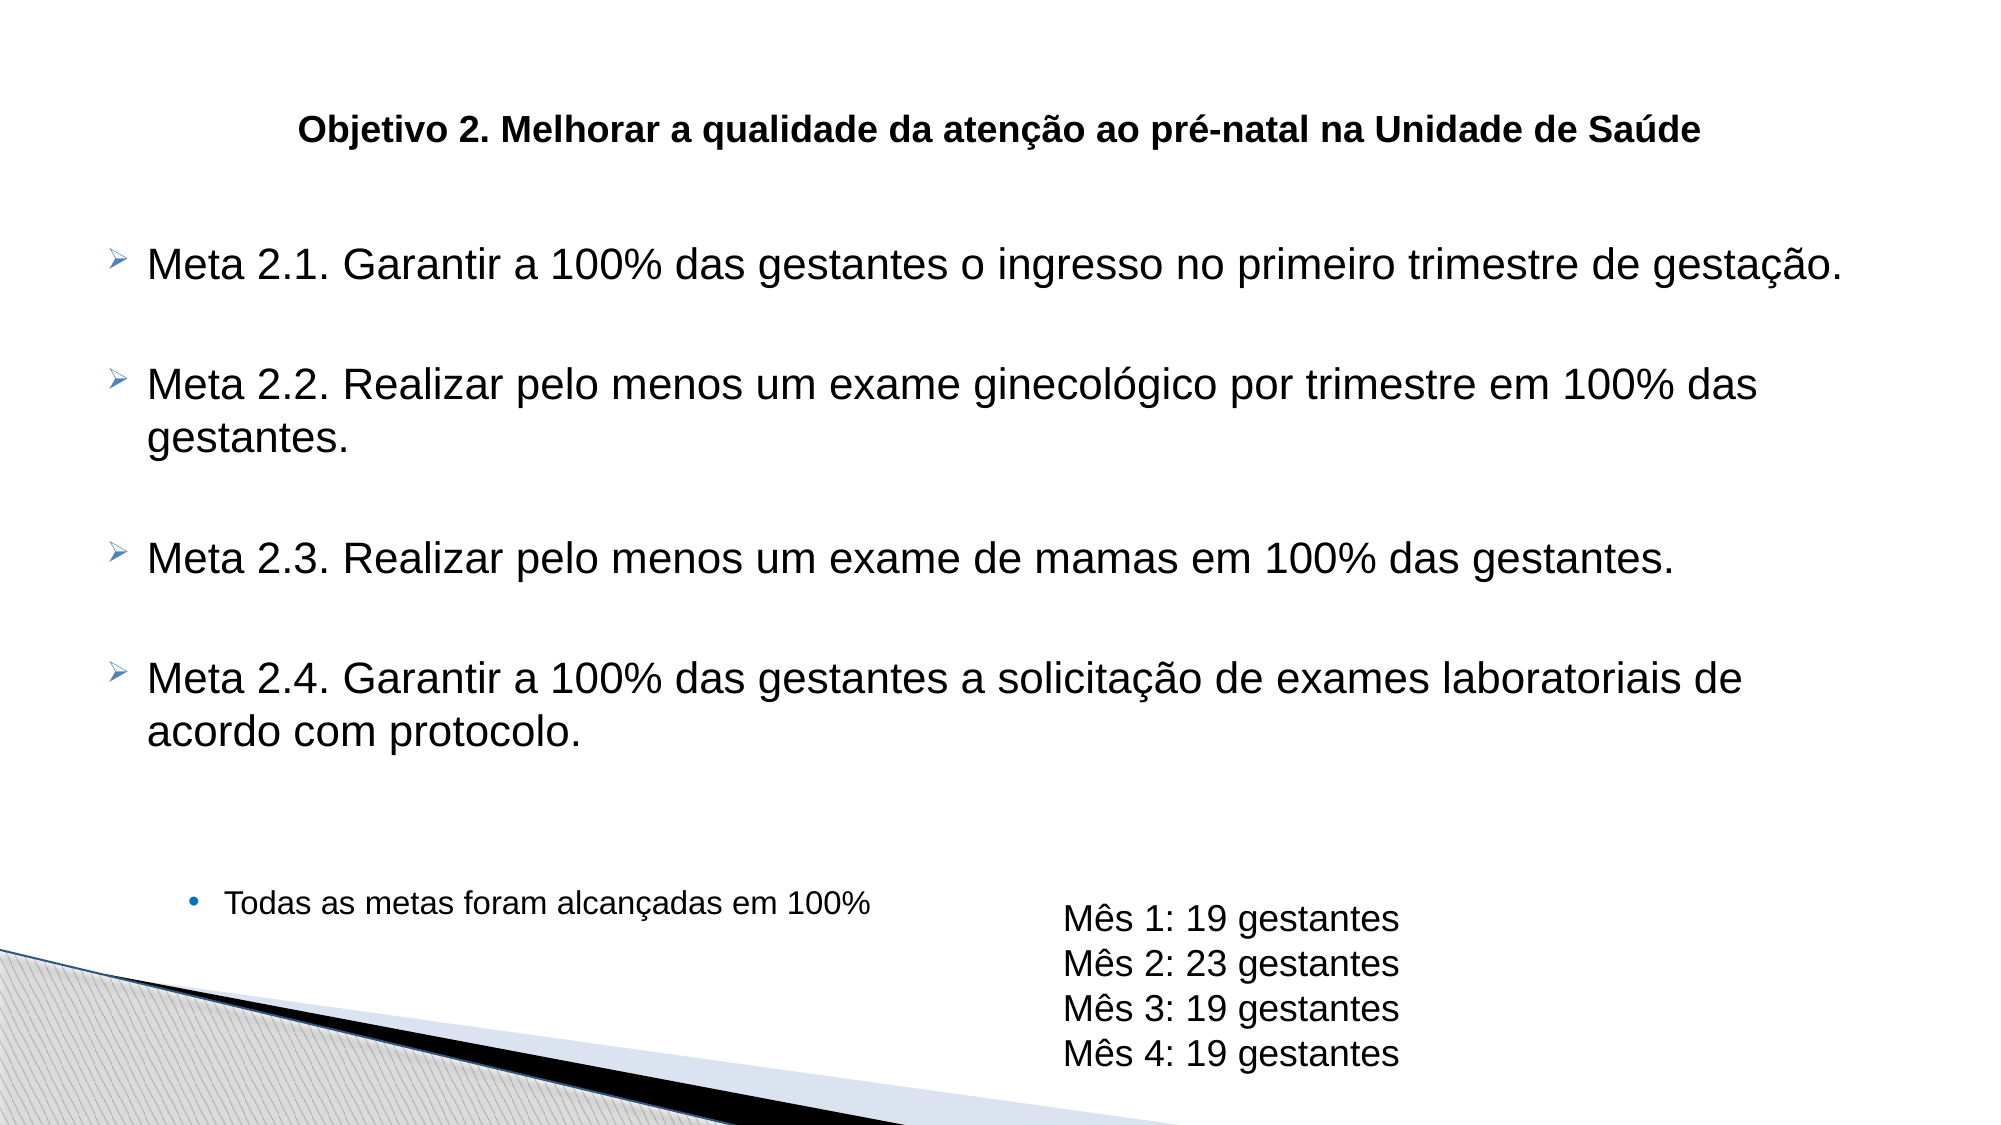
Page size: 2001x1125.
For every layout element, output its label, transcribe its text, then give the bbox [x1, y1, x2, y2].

text_box Mês 1: 19 gestantes Mês 2: 23 gestantes Mês 3: 19 gestantes Mês 4: 19 gestantes [1048, 886, 1530, 1081]
list Meta 2.1. Garantir a 100% das gestantes o ingresso no primeiro trimestre de gestação. Meta 2.2. Realizar pelo menos um exame ginecológico por trimestre em 100% das gestantes. Meta 2.3. Realizar pelo menos um exame de mamas em 100% das gestantes. Meta 2.4. Garantir a 100% das gestantes a solicitação de exames laboratoriais de acordo com protocolo. Todas as metas foram alcançadas em 100% [75, 228, 1875, 971]
title Objetivo 2. Melhorar a qualidade da atenção ao pré-natal na Unidade de Saúde [99, 45, 1900, 233]
